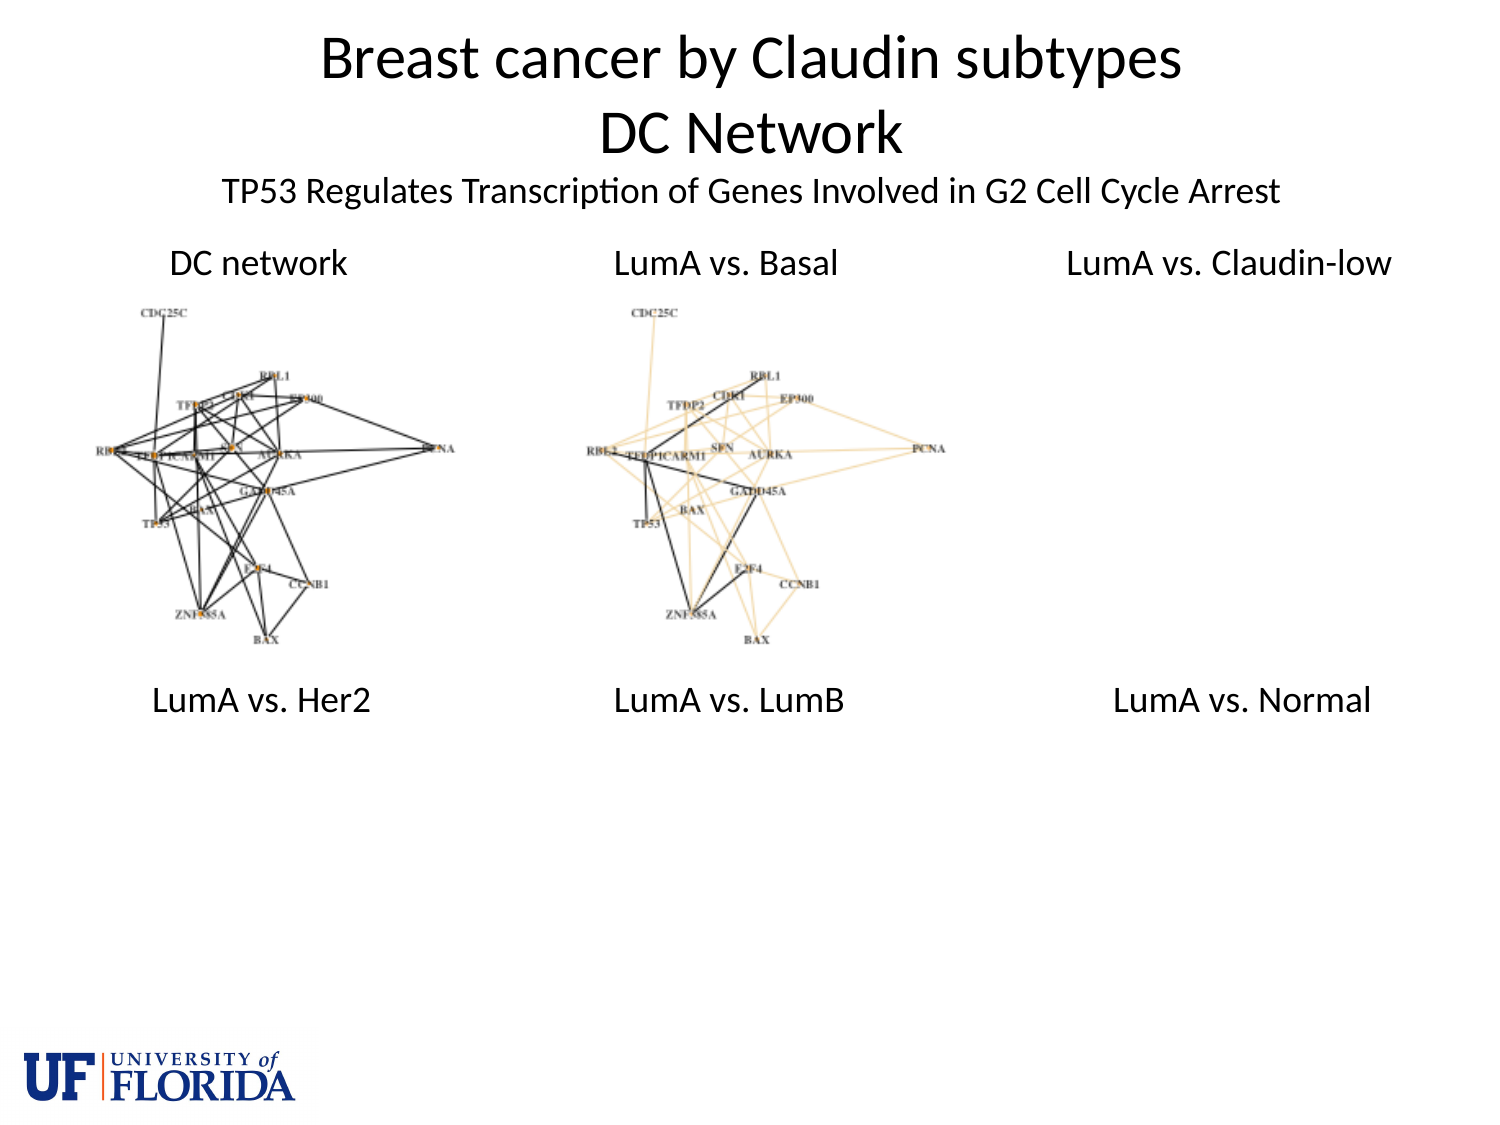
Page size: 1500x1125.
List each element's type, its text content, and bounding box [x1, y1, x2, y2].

text_box LumA vs. Her2 [137, 683, 387, 728]
text_box LumA vs. Normal [1098, 667, 1387, 728]
text_box Breast cancer by Claudin subtypes DC Network TP53 Regulates Transcription of Genes Involved in G2 Cell Cycle Arrest [76, 31, 1427, 242]
picture [0, 1027, 319, 1125]
text_box LumA vs. Claudin-low [1051, 242, 1408, 291]
picture [90, 291, 974, 675]
text_box LumA vs. LumB [599, 683, 861, 728]
text_box DC network [154, 242, 364, 289]
text_box LumA vs. Basal [599, 242, 854, 289]
